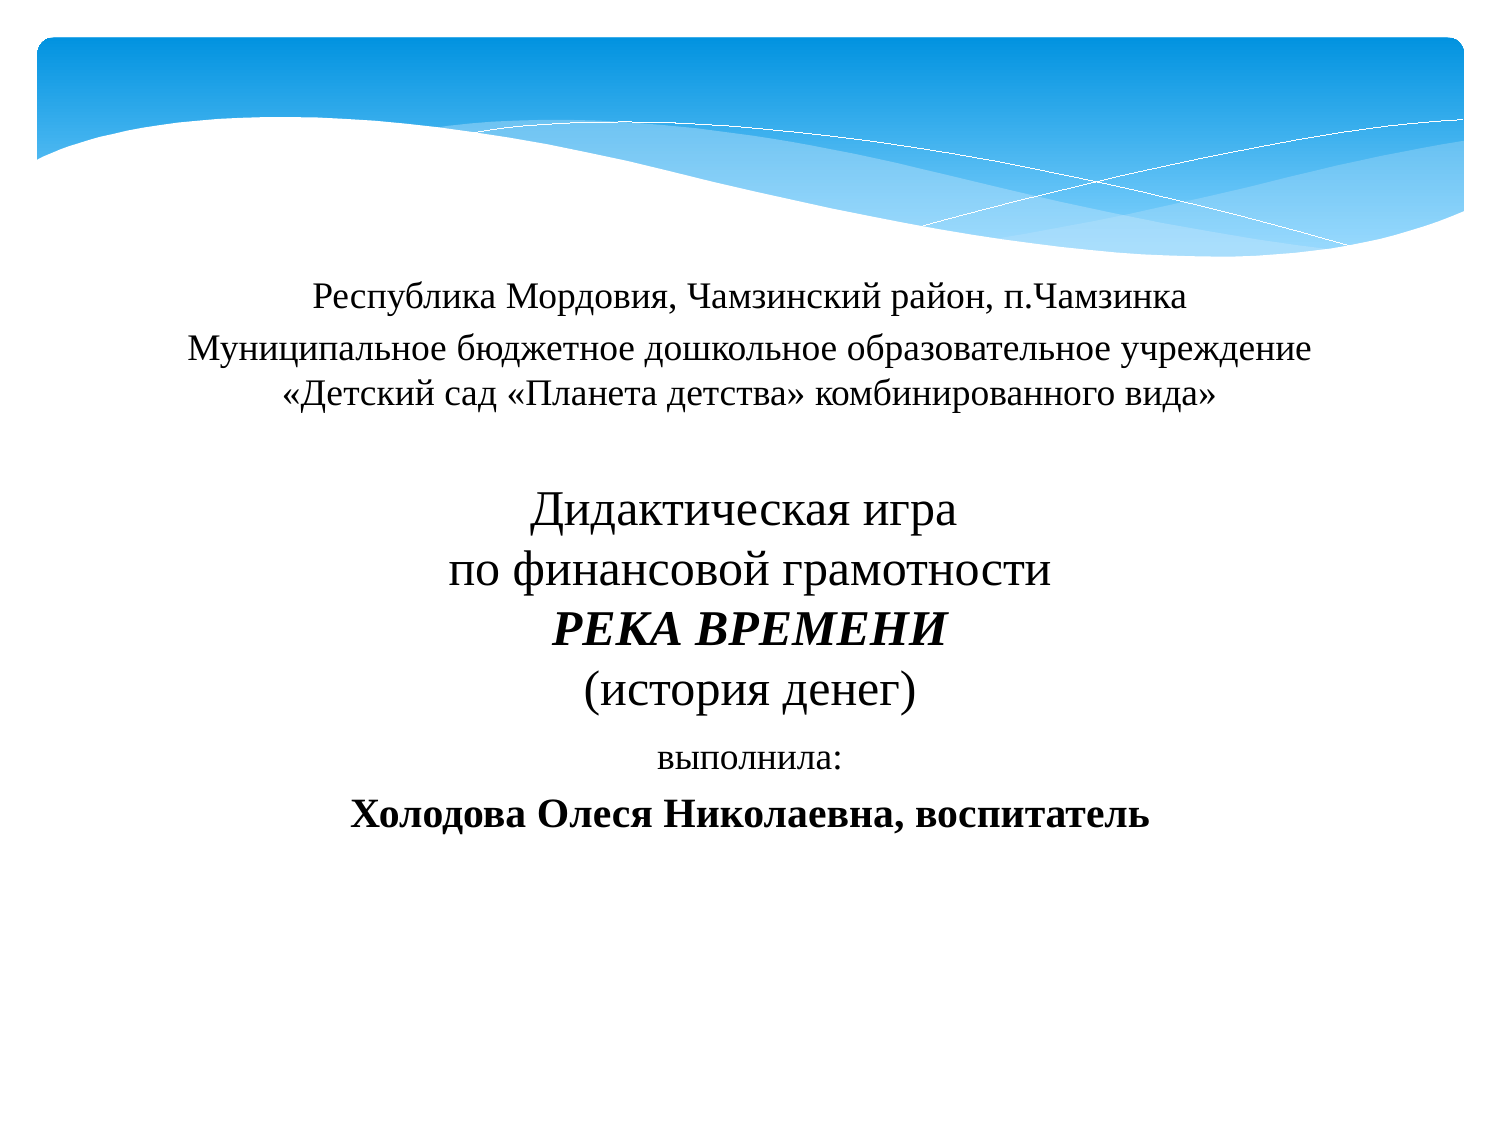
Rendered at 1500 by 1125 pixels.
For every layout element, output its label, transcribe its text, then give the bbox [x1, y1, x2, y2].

subtitle Республика Мордовия, Чамзинский район, п.Чамзинка Муниципальное бюджетное дошкольное образовательное учреждение «Детский сад «Планета детства» комбинированного вида» Дидактическая игра по финансовой грамотности РЕКА ВРЕМЕНИ (история денег) выполнила: Холодова Олеся Николаевна, воспитатель [147, 231, 1353, 835]
